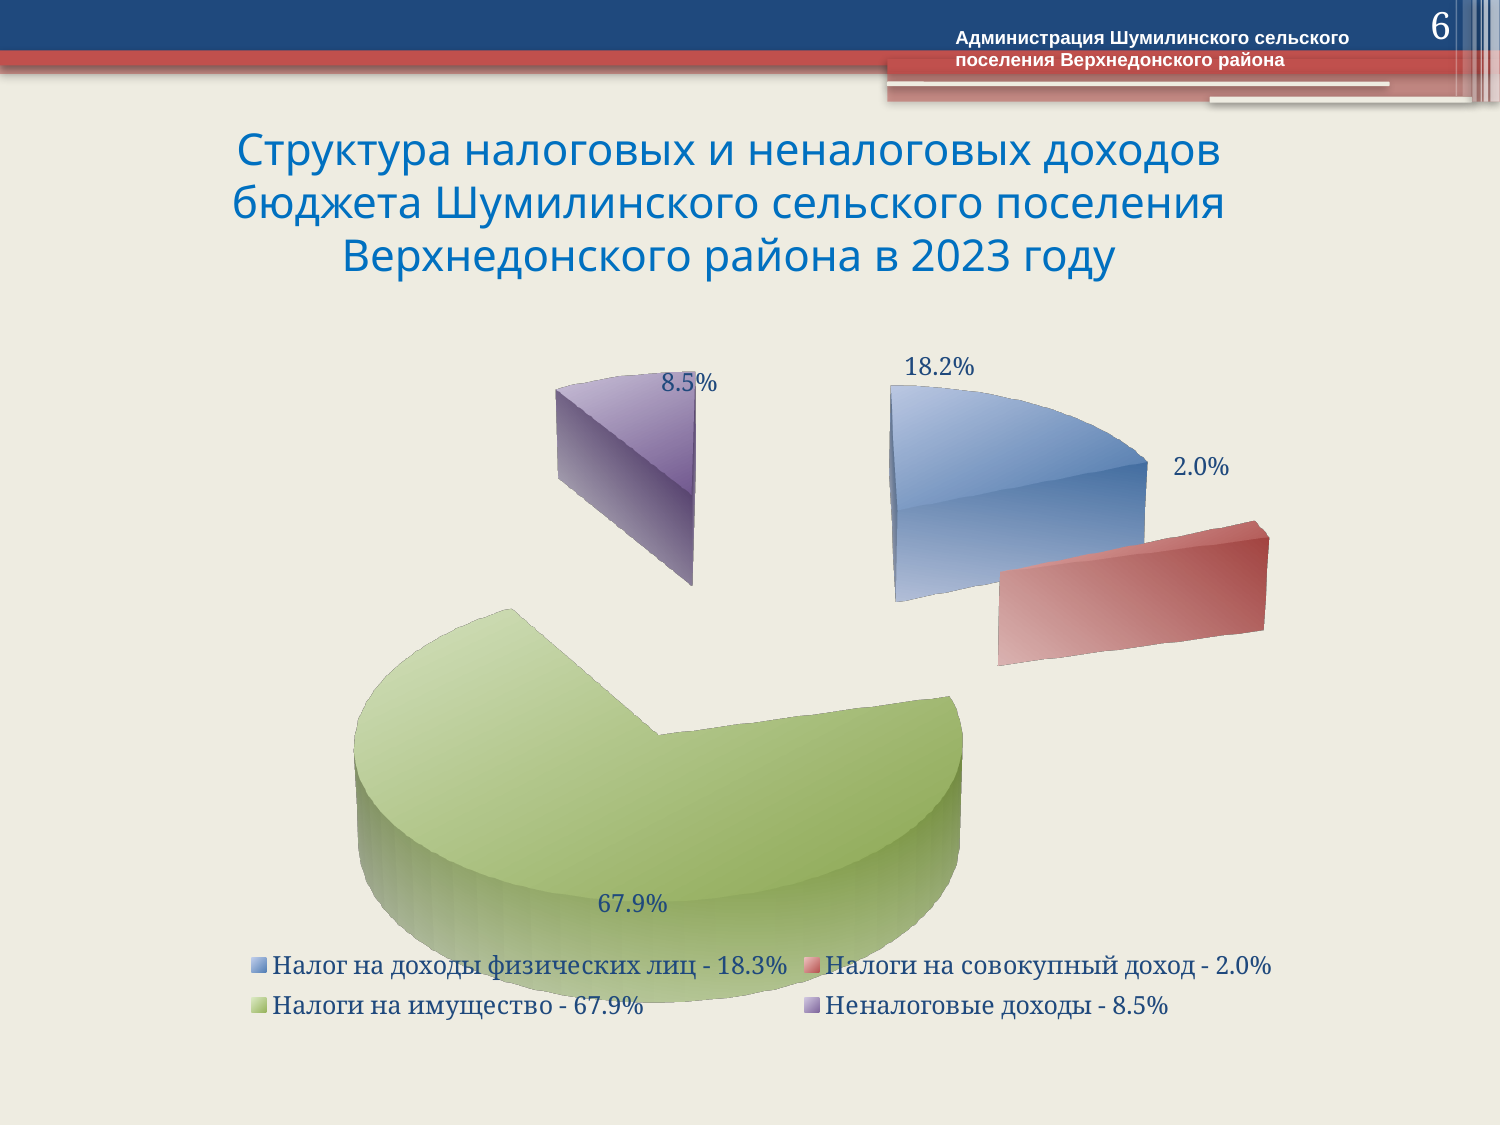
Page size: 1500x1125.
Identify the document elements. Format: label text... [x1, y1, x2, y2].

title Структура налоговых и неналоговых доходов бюджета Шумилинского сельского поселения Верхнедонского района в 2023 году [215, 111, 1243, 291]
chart [100, 322, 1424, 1029]
slide_number 6 [1341, 0, 1466, 61]
text_box Администрация Шумилинского сельского поселения Верхнедонского района [940, 18, 1408, 79]
